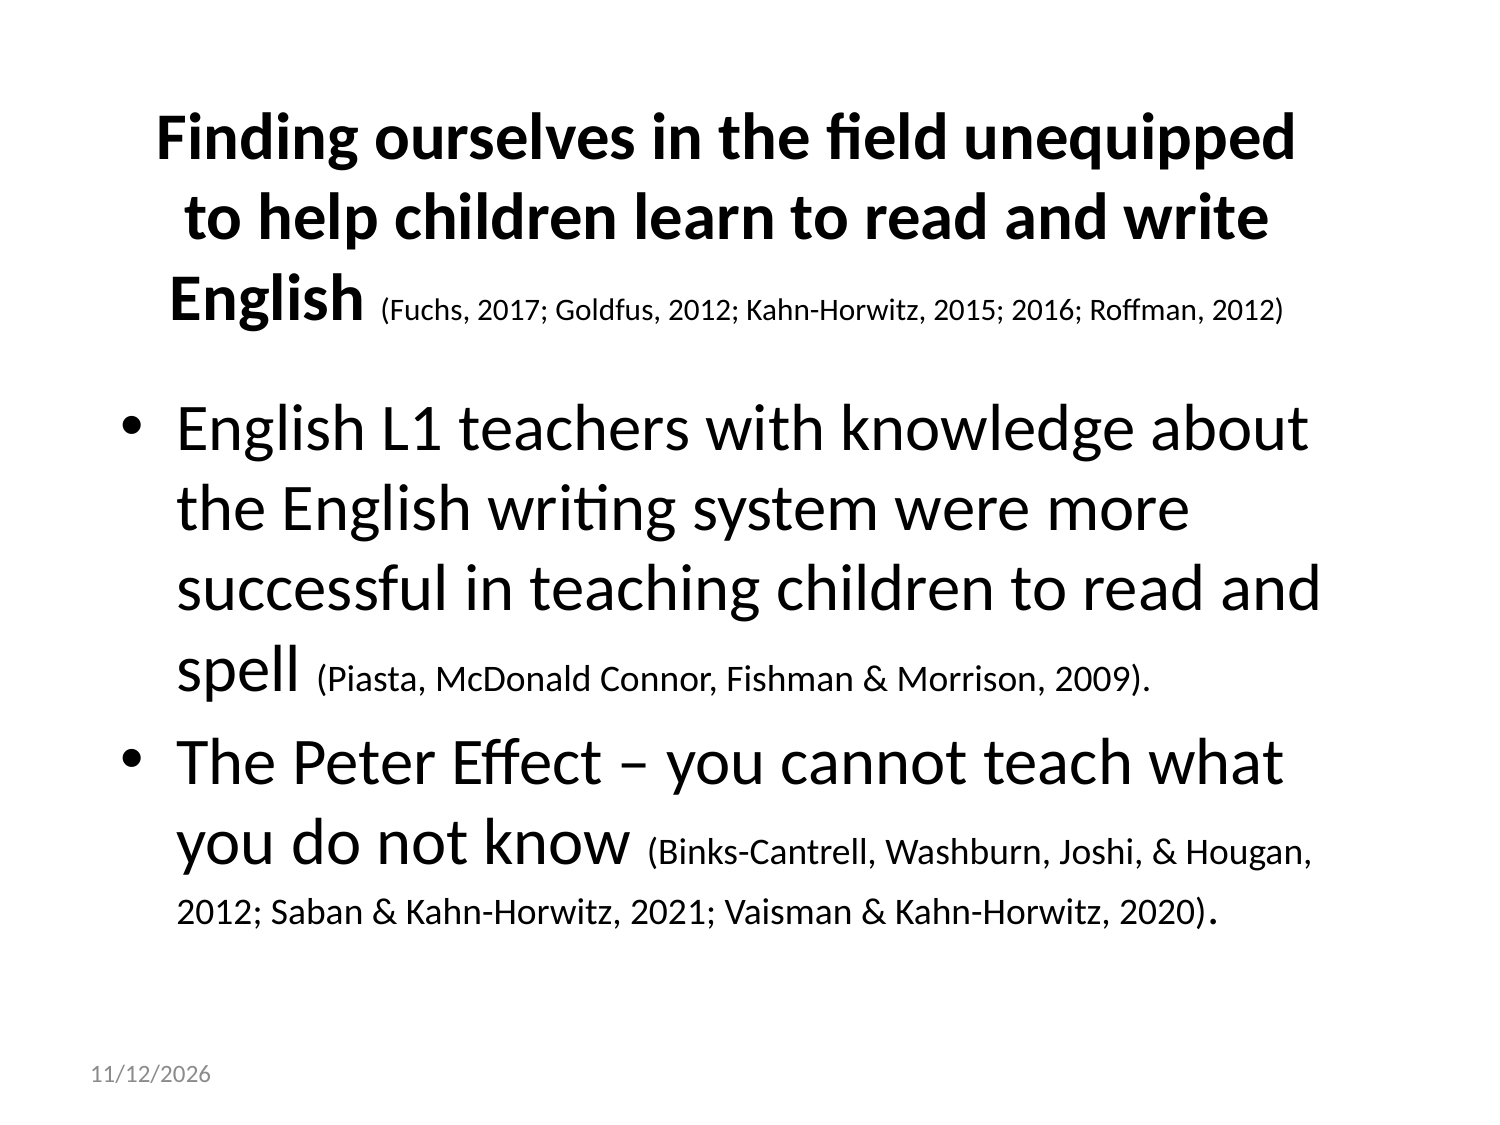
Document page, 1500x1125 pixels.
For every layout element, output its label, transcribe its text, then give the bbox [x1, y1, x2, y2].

title Finding ourselves in the field unequipped to help children learn to read and write English (Fuchs, 2017; Goldfus, 2012; Kahn-Horwitz, 2015; 2016; Roffman, 2012) [105, 50, 1350, 376]
list English L1 teachers with knowledge about the English writing system were more successful in teaching children to read and spell (Piasta, McDonald Connor, Fishman & Morrison, 2009). The Peter Effect – you cannot teach what you do not know (Binks-Cantrell, Washburn, Joshi, & Hougan, 2012; Saban & Kahn-Horwitz, 2021; Vaisman & Kahn-Horwitz, 2020). [105, 376, 1350, 1013]
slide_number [75, 1042, 425, 1103]
